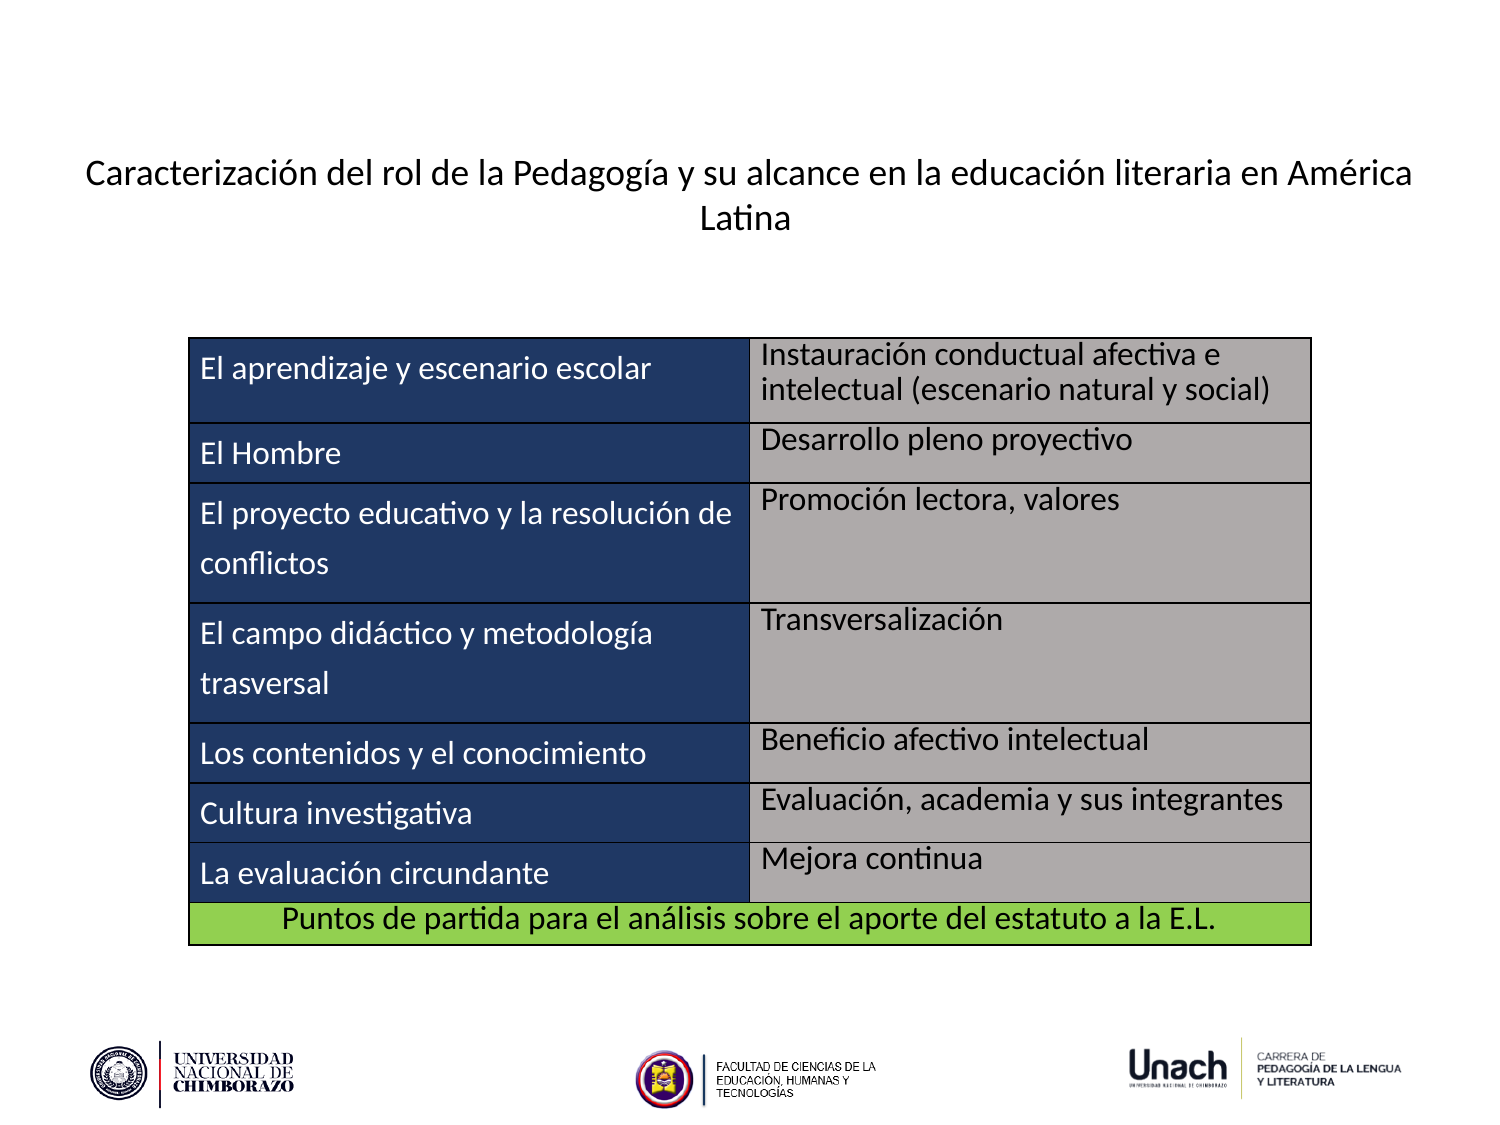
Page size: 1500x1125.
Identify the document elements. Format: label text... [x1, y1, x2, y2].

table_cell Desarrollo pleno proyectivo [750, 424, 1310, 482]
table_cell El campo didáctico y metodología trasversal [190, 604, 749, 722]
table_header Instauración conductual afectiva e intelectual (escenario natural y social) [750, 339, 1310, 422]
table_cell Mejora continua [750, 843, 1310, 902]
table_cell Beneficio afectivo intelectual [750, 724, 1310, 782]
table_cell El proyecto educativo y la resolución de conflictos [190, 484, 749, 602]
table_cell Evaluación, academia y sus integrantes [750, 784, 1310, 842]
text_box Caracterización del rol de la Pedagogía y su alcance en la educación literaria en América Latina [29, 140, 1471, 246]
table_header El aprendizaje y escenario escolar [190, 339, 749, 422]
table_cell La evaluación circundante [190, 843, 749, 902]
table_cell Cultura investigativa [190, 784, 749, 842]
table_cell Promoción lectora, valores [750, 484, 1310, 602]
picture [88, 1035, 296, 1113]
table_cell Puntos de partida para el análisis sobre el aporte del estatuto a la E.L. [190, 903, 1310, 944]
picture [1103, 1026, 1412, 1113]
picture [619, 1050, 881, 1113]
table_cell Transversalización [750, 604, 1310, 722]
table_cell El Hombre [190, 424, 749, 482]
table_cell Los contenidos y el conocimiento [190, 724, 749, 782]
